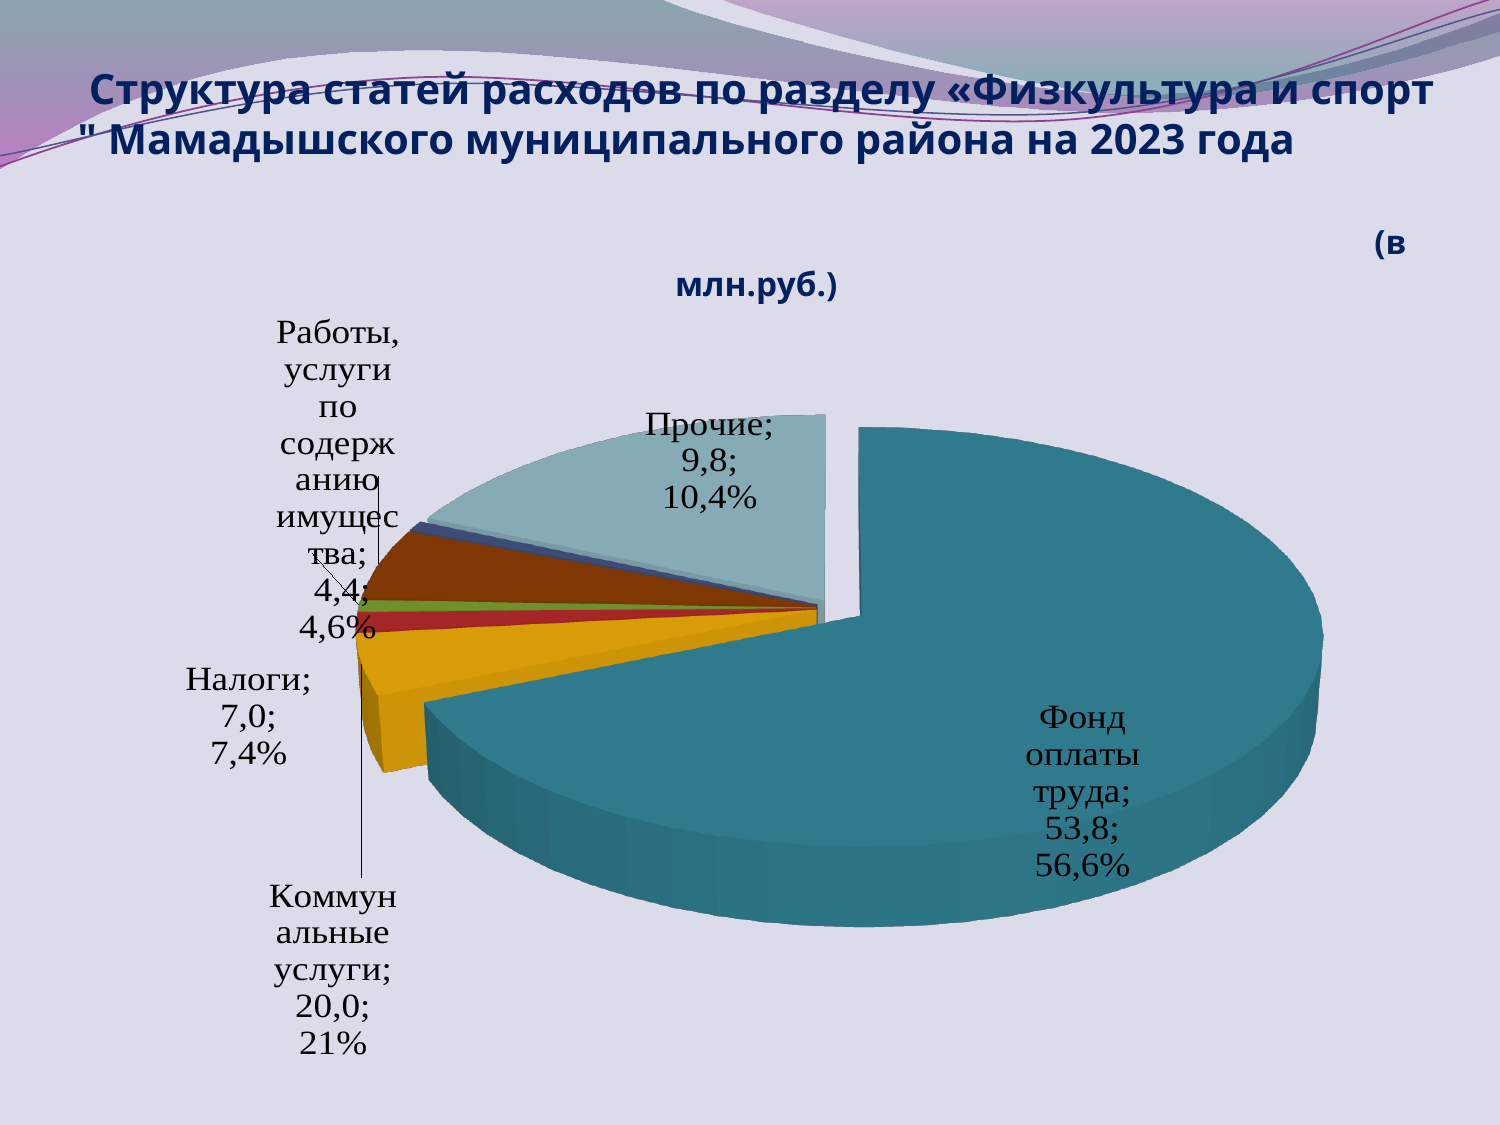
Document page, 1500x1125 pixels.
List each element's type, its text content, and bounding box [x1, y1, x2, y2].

title Структура статей расходов по разделу «Физкультура и спорт " Мамадышского муниципального района на 2023 года (в млн.руб.) [75, 115, 1438, 303]
chart [102, 219, 1380, 1107]
